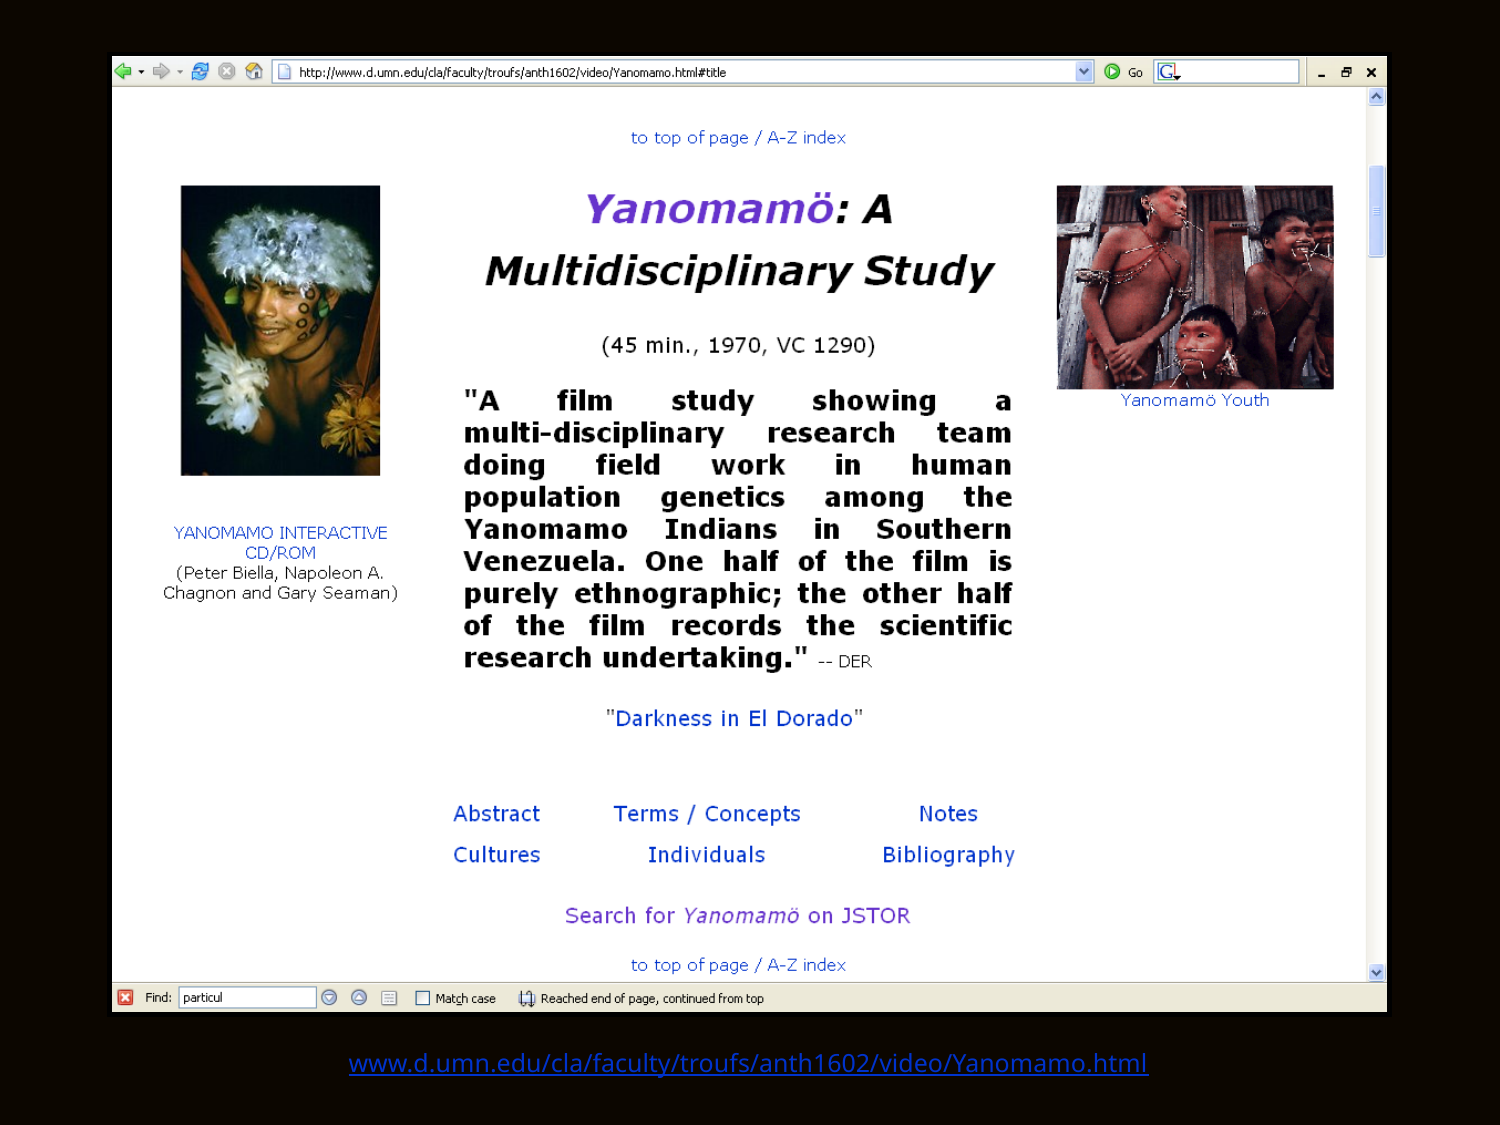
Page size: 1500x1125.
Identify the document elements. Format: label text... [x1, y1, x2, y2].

text_box www.d.umn.edu/cla/faculty/troufs/anth1602/video/Yanomamo.html [333, 1039, 1164, 1089]
picture [111, 56, 1388, 1013]
